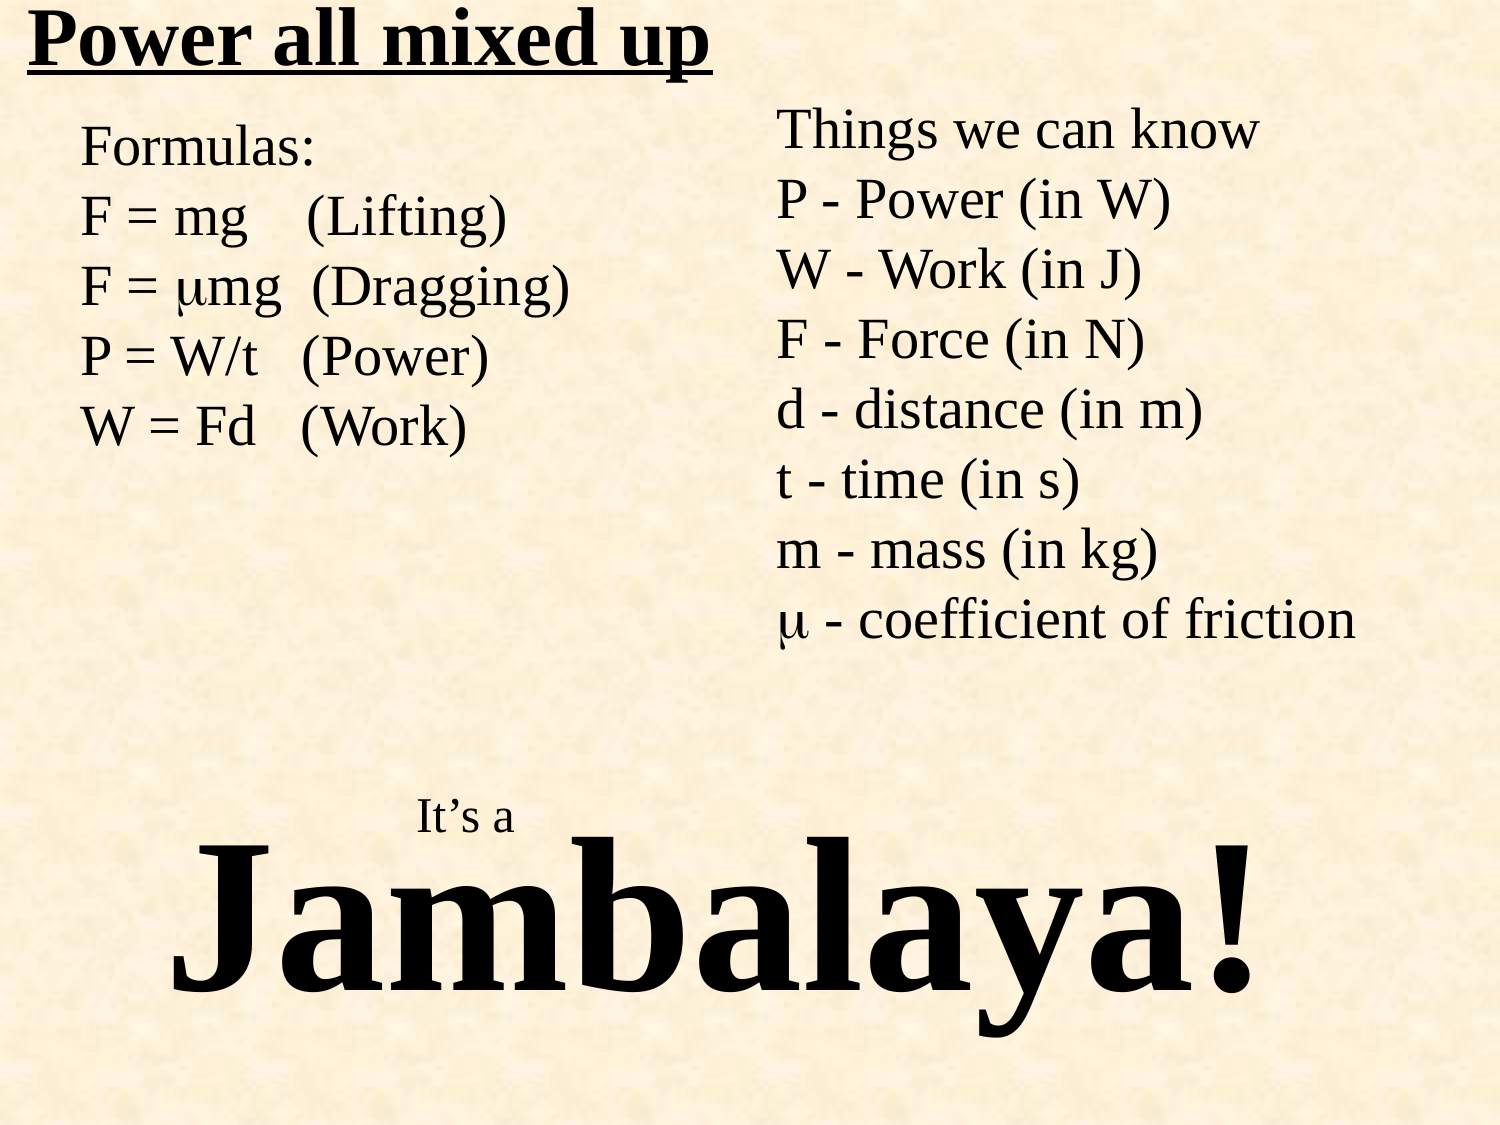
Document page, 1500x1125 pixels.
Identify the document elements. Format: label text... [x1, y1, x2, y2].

text_box Formulas: F = mg (Lifting) F = mg (Dragging) P = W/t (Power) W = Fd (Work) [65, 99, 586, 465]
text_box Things we can know P - Power (in W) W - Work (in J) F - Force (in N) d - distance (in m) t - time (in s) m - mass (in kg)  - coefficient of friction [761, 82, 1372, 658]
text_box Jambalaya! [150, 762, 1285, 1043]
text_box Power all mixed up [12, 0, 1375, 90]
picture [0, 0, 1500, 1125]
